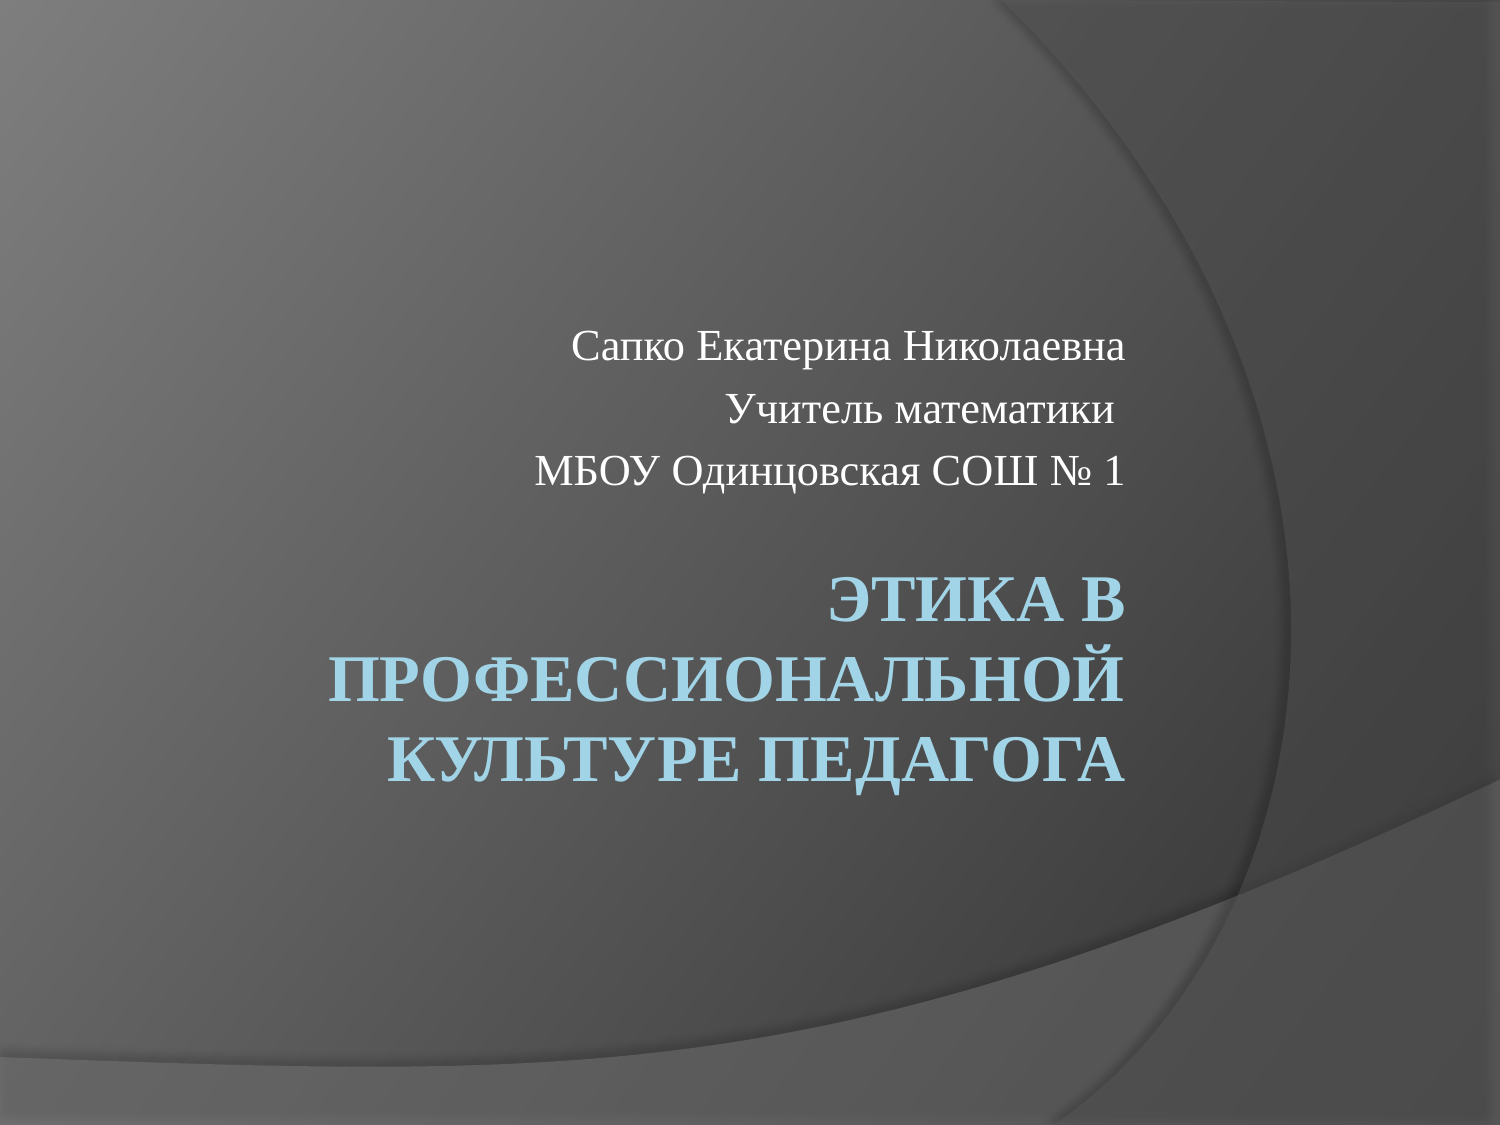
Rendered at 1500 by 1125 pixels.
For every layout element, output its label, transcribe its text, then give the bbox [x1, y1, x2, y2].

title ЭТИКА В ПРОФЕССИОНАЛЬНОЙ КУЛЬТУРЕ ПЕДАГОГА [70, 547, 1134, 925]
subtitle Сапко Екатерина Николаевна Учитель математики МБОУ Одинцовская СОШ № 1 [71, 253, 1134, 541]
